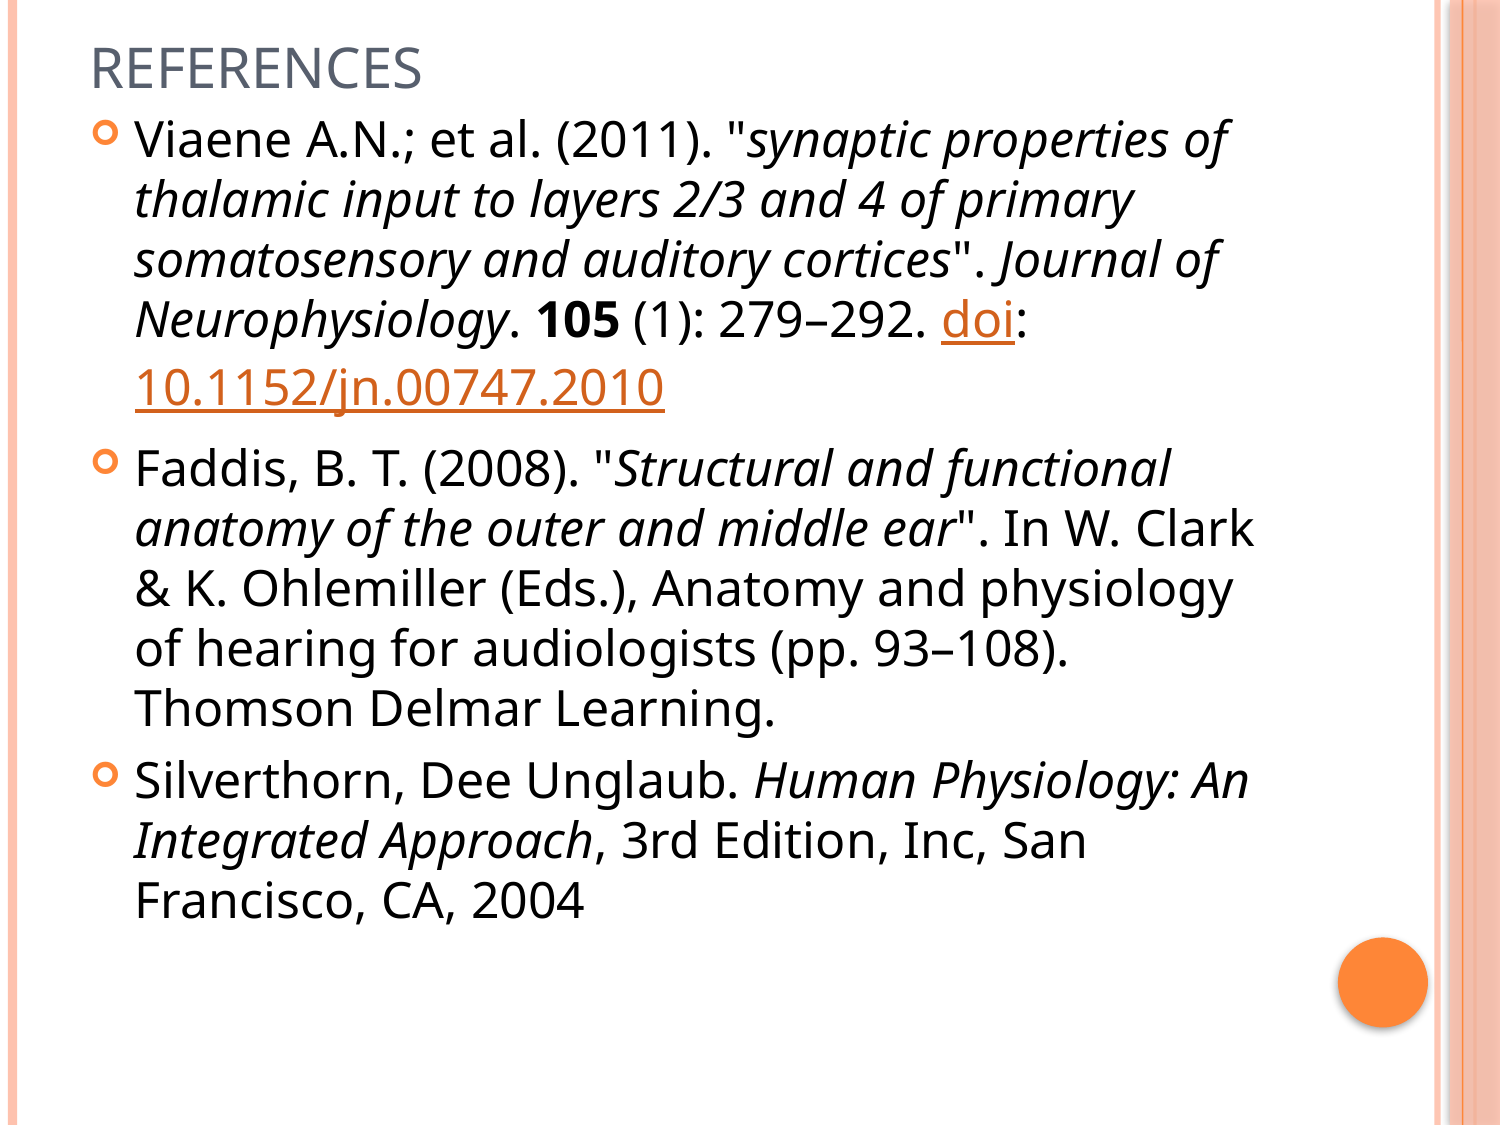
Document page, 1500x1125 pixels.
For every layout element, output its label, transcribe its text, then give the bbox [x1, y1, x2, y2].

list Viaene A.N.; et al. (2011). "synaptic properties of thalamic input to layers 2/3 and 4 of primary somatosensory and auditory cortices". Journal of Neurophysiology. 105 (1): 279–292. doi:10.1152/jn.00747.2010 Faddis, B. T. (2008). "Structural and functional anatomy of the outer and middle ear". In W. Clark & K. Ohlemiller (Eds.), Anatomy and physiology of hearing for audiologists (pp. 93–108). Thomson Delmar Learning. Silverthorn, Dee Unglaub. Human Physiology: An Integrated Approach, 3rd Edition, Inc, San Francisco, CA, 2004 [75, 99, 1300, 1062]
title REFERENCES [75, 24, 1300, 99]
